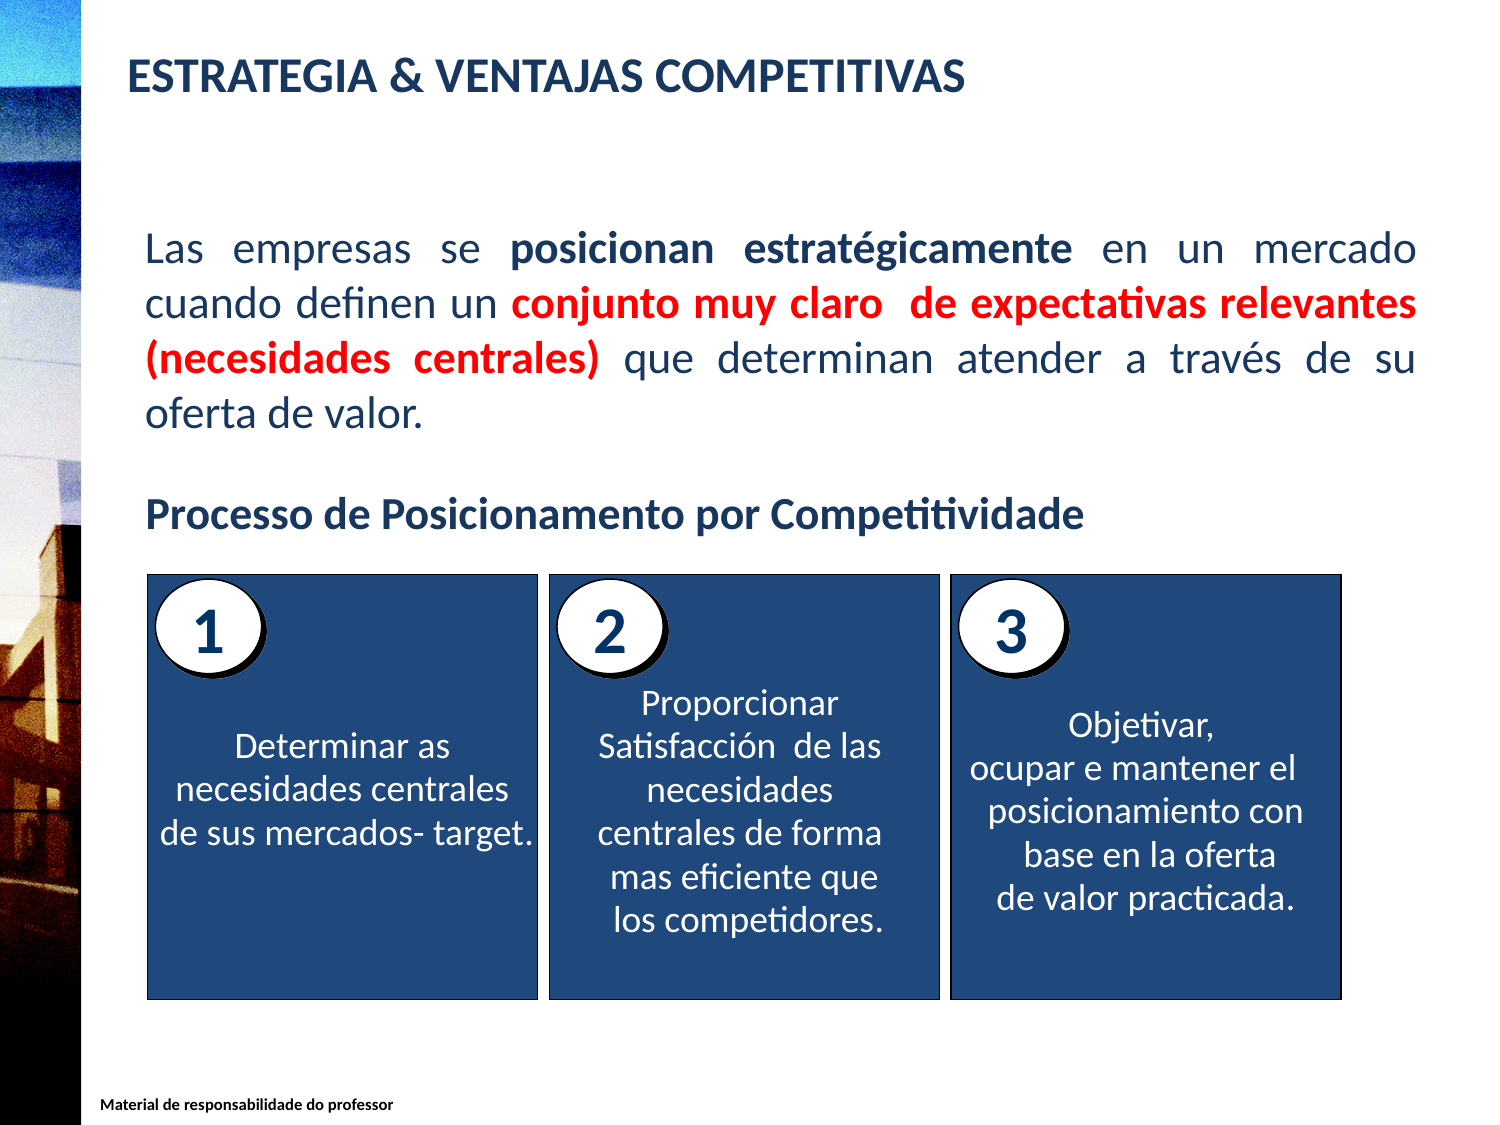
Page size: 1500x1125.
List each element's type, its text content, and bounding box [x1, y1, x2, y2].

text_box Objetivar, ocupar e mantener el posicionamiento con base en la oferta de valor practicada. [951, 574, 1341, 1000]
text_box Proporcionar Satisfacción de las necesidades centrales de forma mas eficiente que los competidores. [549, 574, 940, 1000]
text_box 1 [155, 579, 262, 674]
text_box 3 [958, 579, 1065, 674]
text_box 2 [556, 579, 664, 674]
text_box ESTRATEGIA & VENTAJAS COMPETITIVAS [112, 15, 1365, 130]
text_box Processo de Posicionamento por Competitividade [130, 486, 1400, 563]
text_box Las empresas se posicionan estratégicamente en un mercado cuando definen un conjunto muy claro de expectativas relevantes (necesidades centrales) que determinan atender a través de su oferta de valor. [130, 210, 1432, 375]
picture [0, 0, 82, 1125]
text_box Determinar as necesidades centrales de sus mercados- target. [147, 574, 538, 1000]
